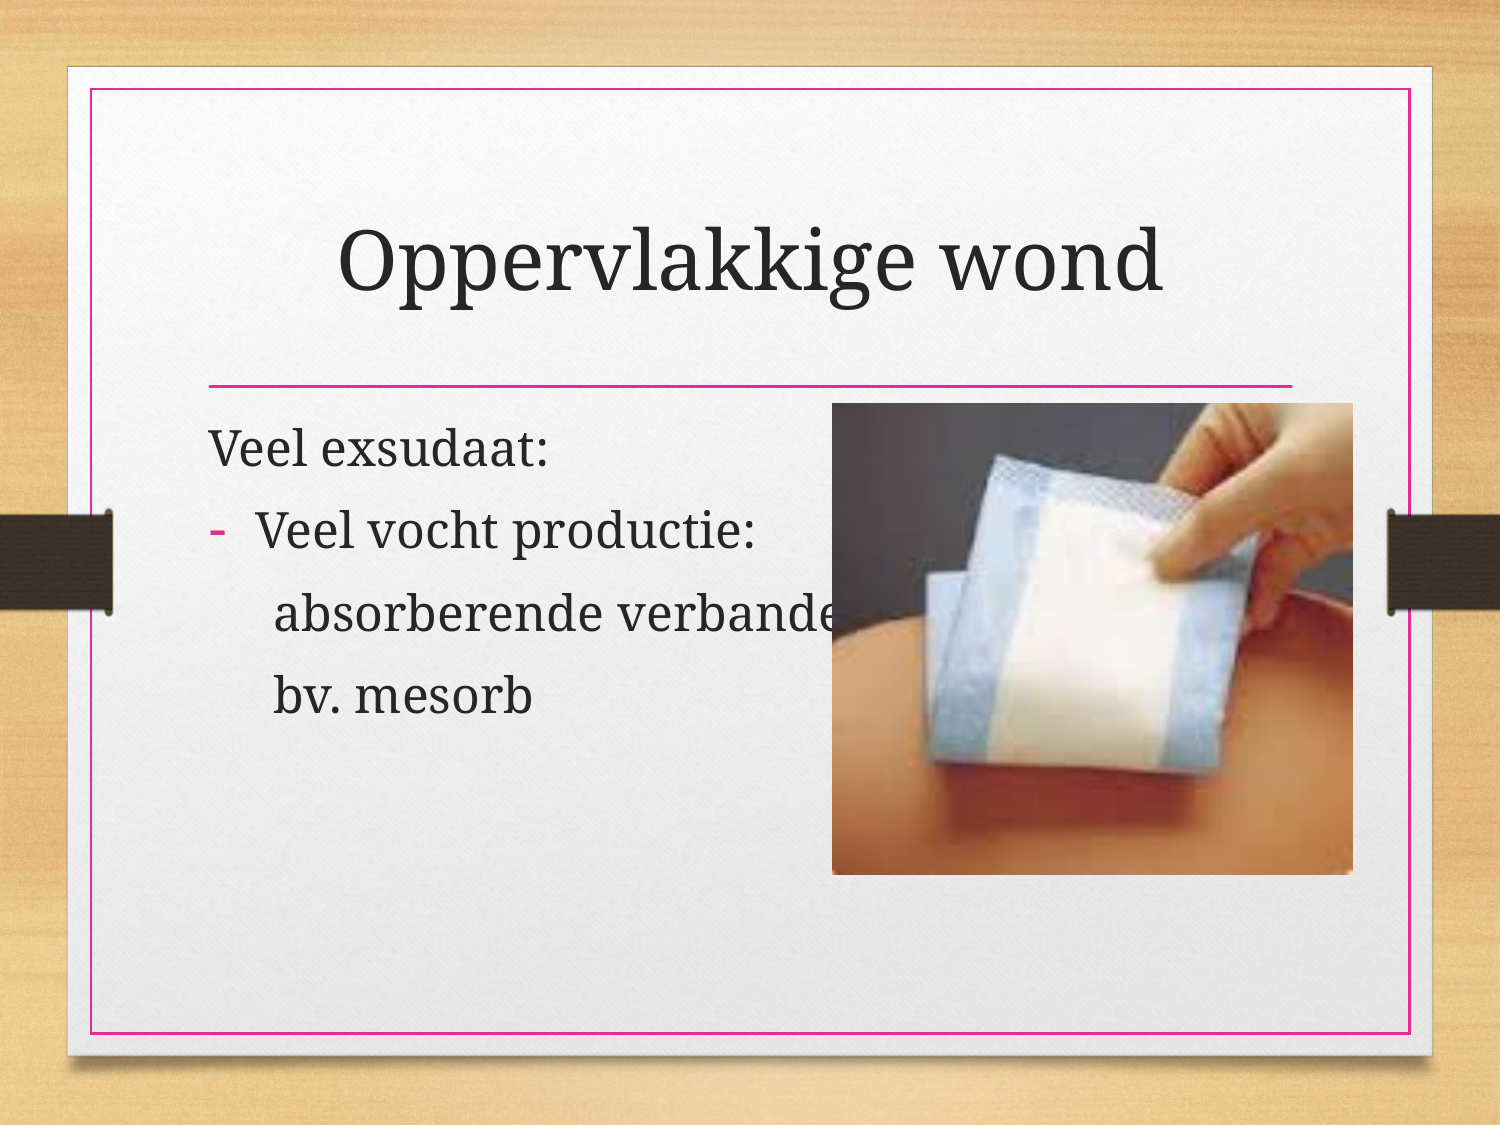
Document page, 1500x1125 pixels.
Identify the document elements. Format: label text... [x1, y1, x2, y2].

picture [0, 0, 1500, 1125]
title Oppervlakkige wond [193, 150, 1309, 365]
list Veel exsudaat: Veel vocht productie: absorberende verbanden. bv. mesorb [193, 408, 1309, 974]
